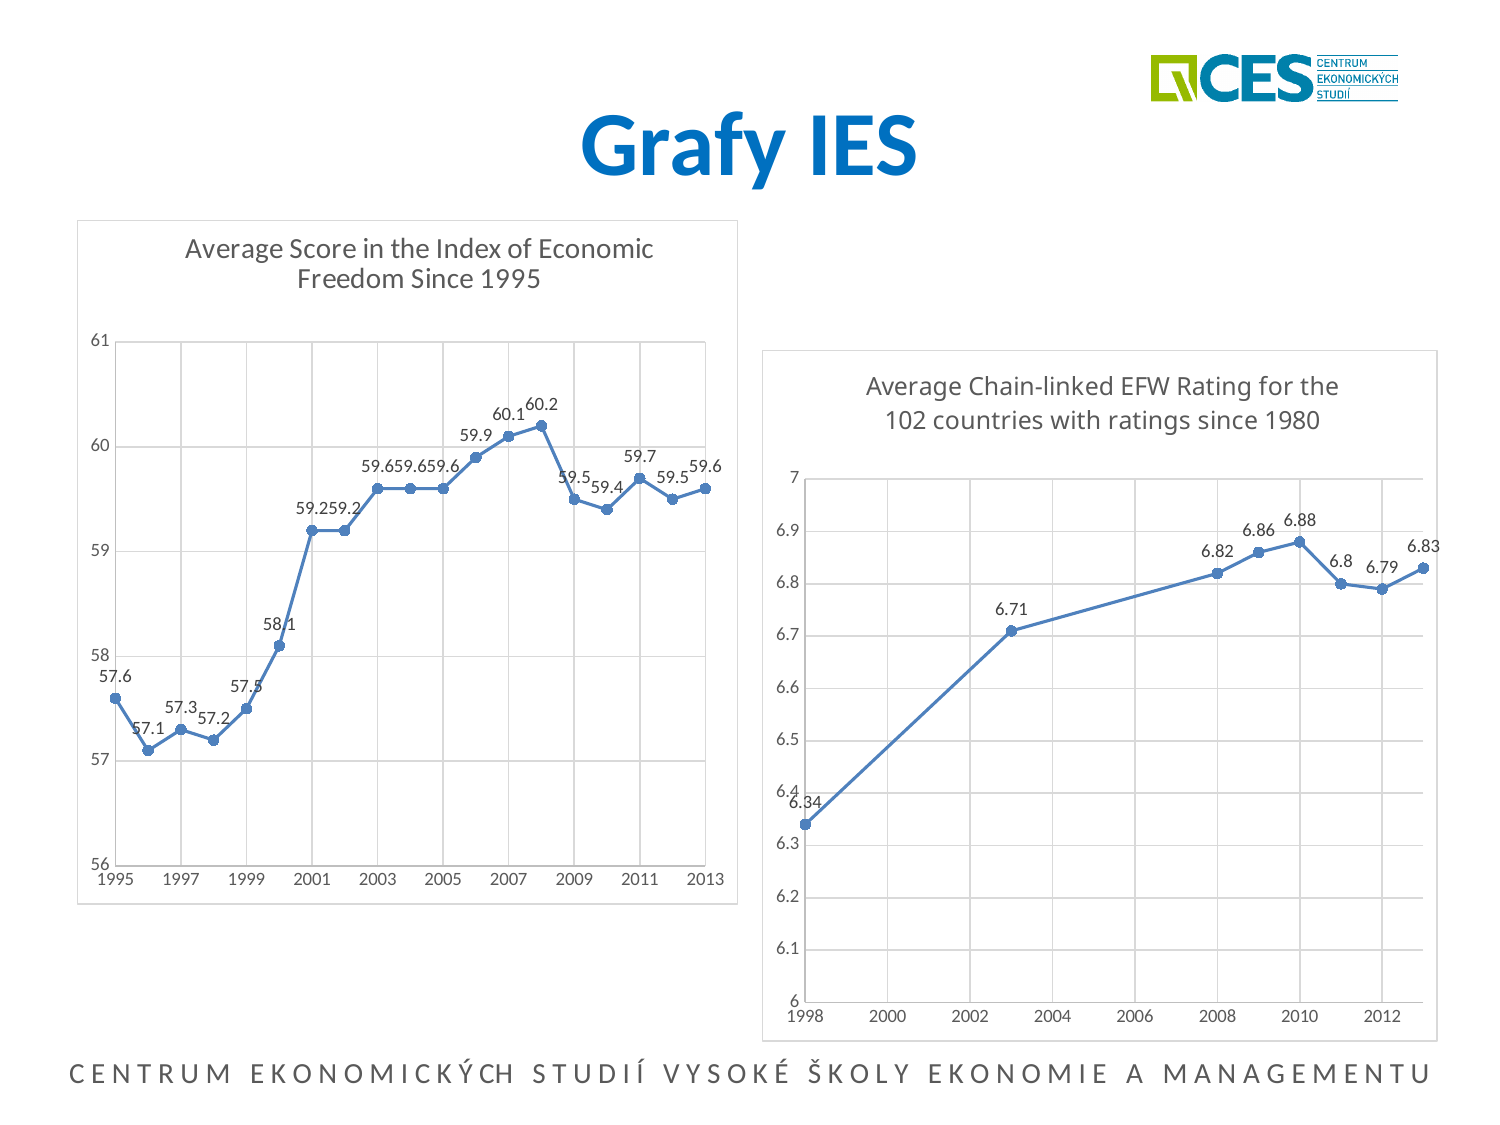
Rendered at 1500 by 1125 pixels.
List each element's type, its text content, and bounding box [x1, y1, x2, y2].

picture [1254, 54, 1300, 102]
picture [1151, 54, 1217, 102]
title Grafy IES [75, 45, 1425, 233]
picture [1290, 54, 1398, 102]
chart [76, 219, 739, 906]
picture [1211, 54, 1241, 102]
text_box C E N T R U M E K O N O M I C K Ý CH S T U D I Í V Y S O K É Š K O L Y E K O N O M I E A M A N A G E M E N T U [53, 1046, 1447, 1097]
chart [761, 349, 1441, 1042]
